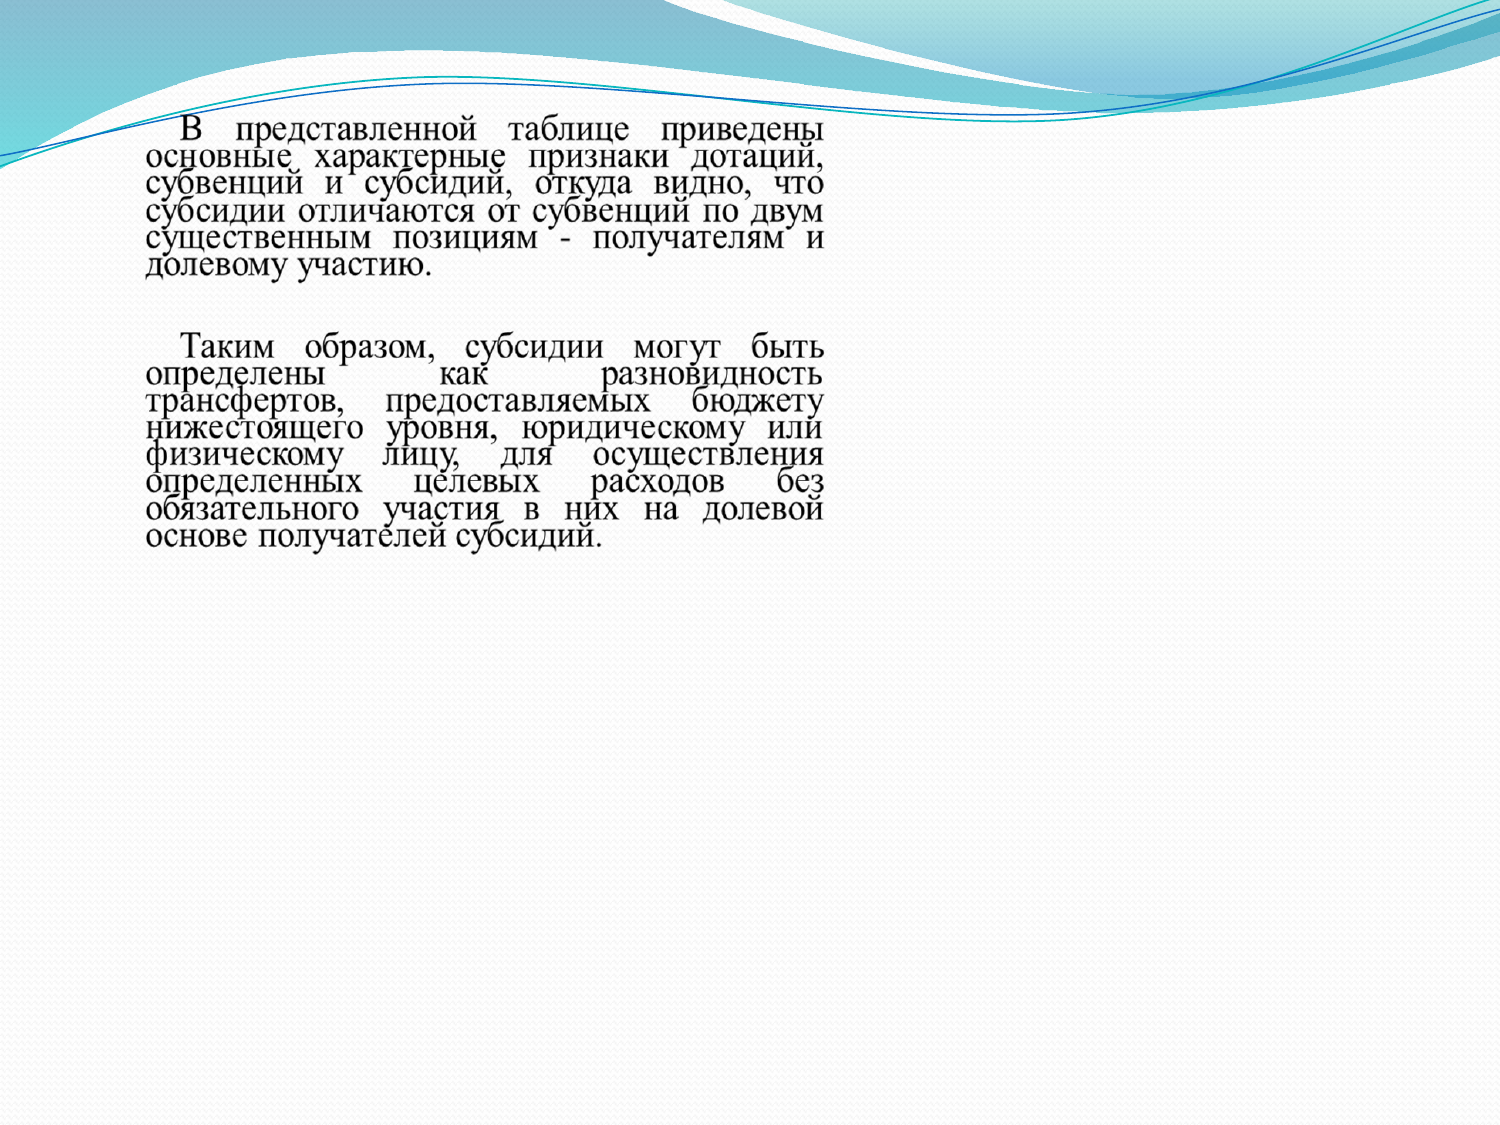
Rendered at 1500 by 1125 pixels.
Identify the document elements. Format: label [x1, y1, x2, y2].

list [123, 91, 845, 579]
